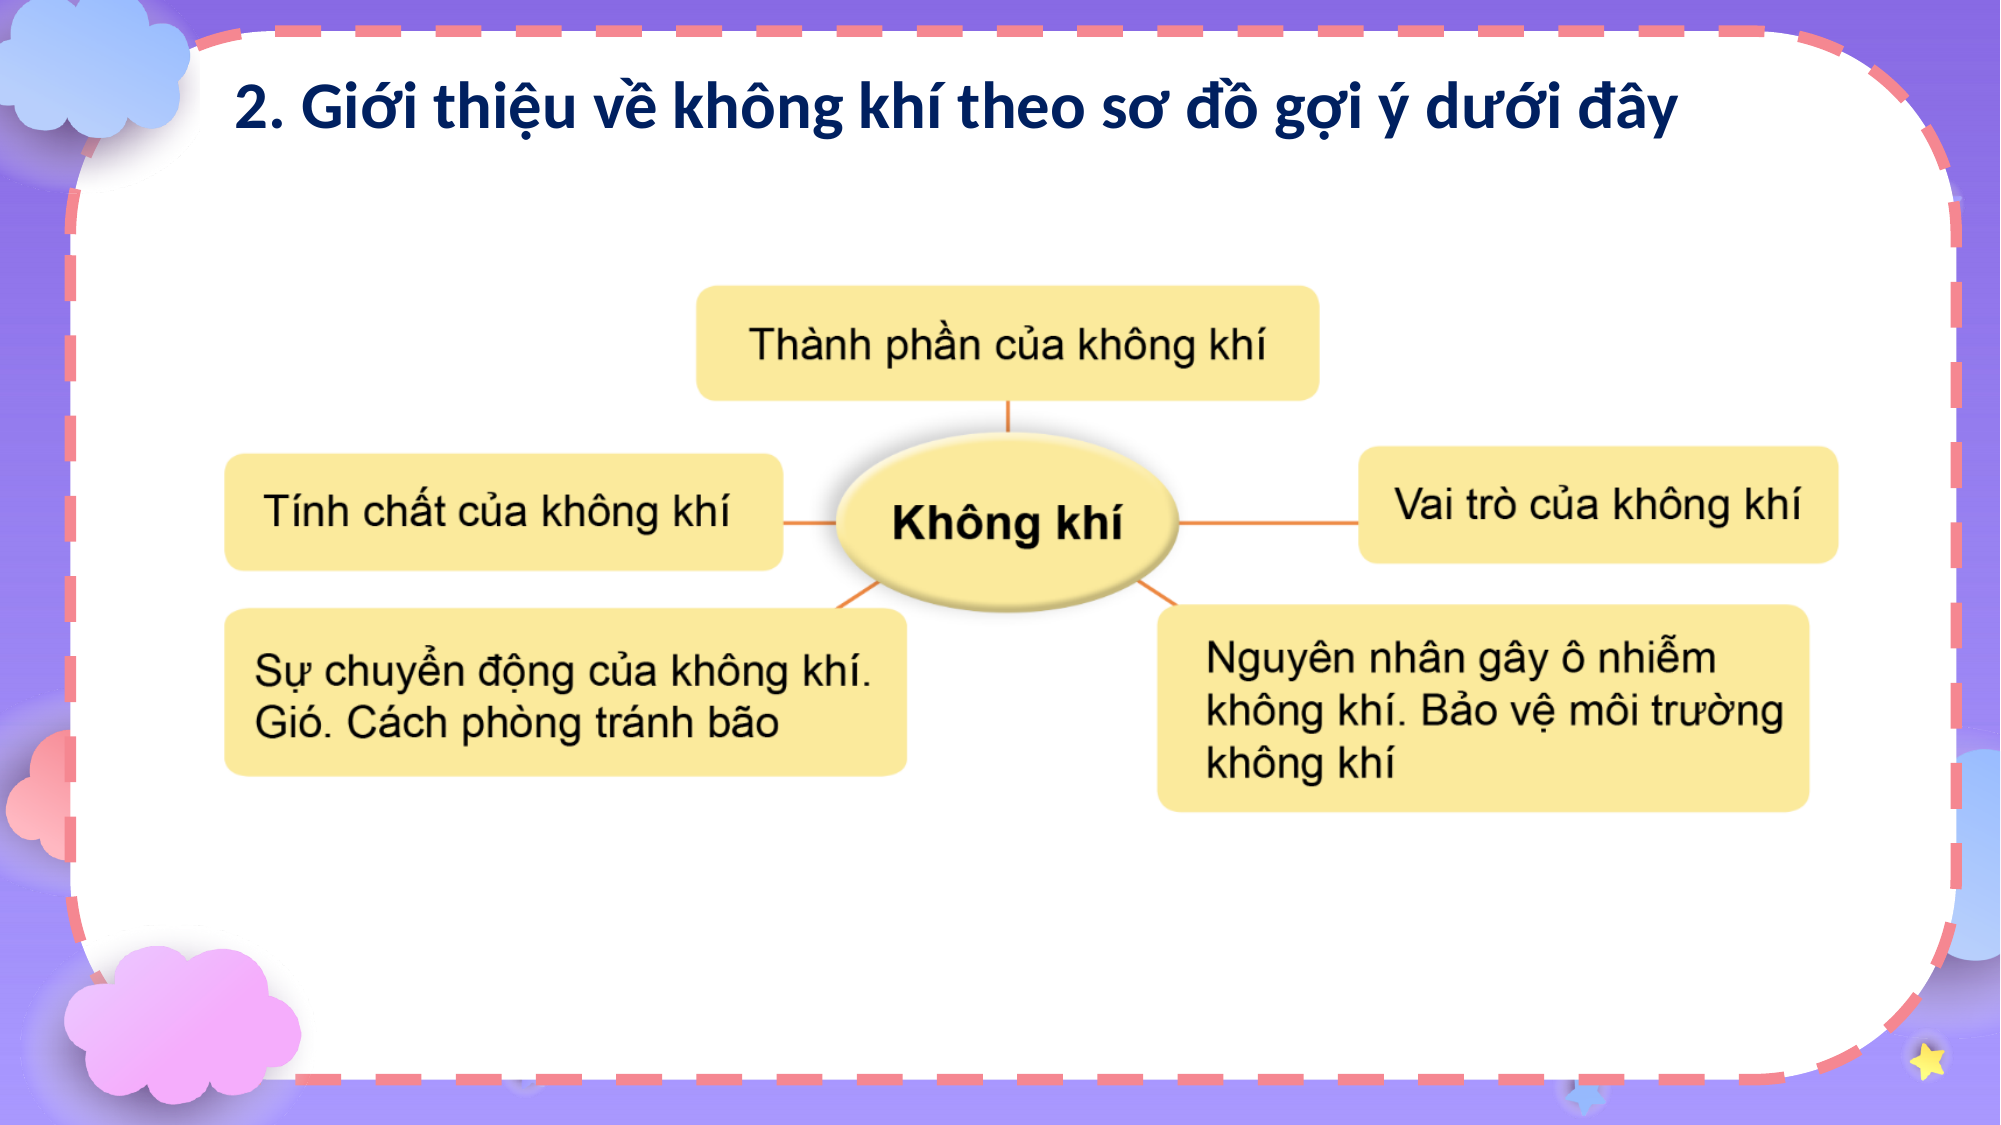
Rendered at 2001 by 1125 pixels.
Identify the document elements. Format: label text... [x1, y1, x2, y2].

picture [0, 0, 2001, 1125]
text_box 2. Giới thiệu về không khí theo sơ đồ gợi ý dưới đây [219, 54, 1833, 149]
